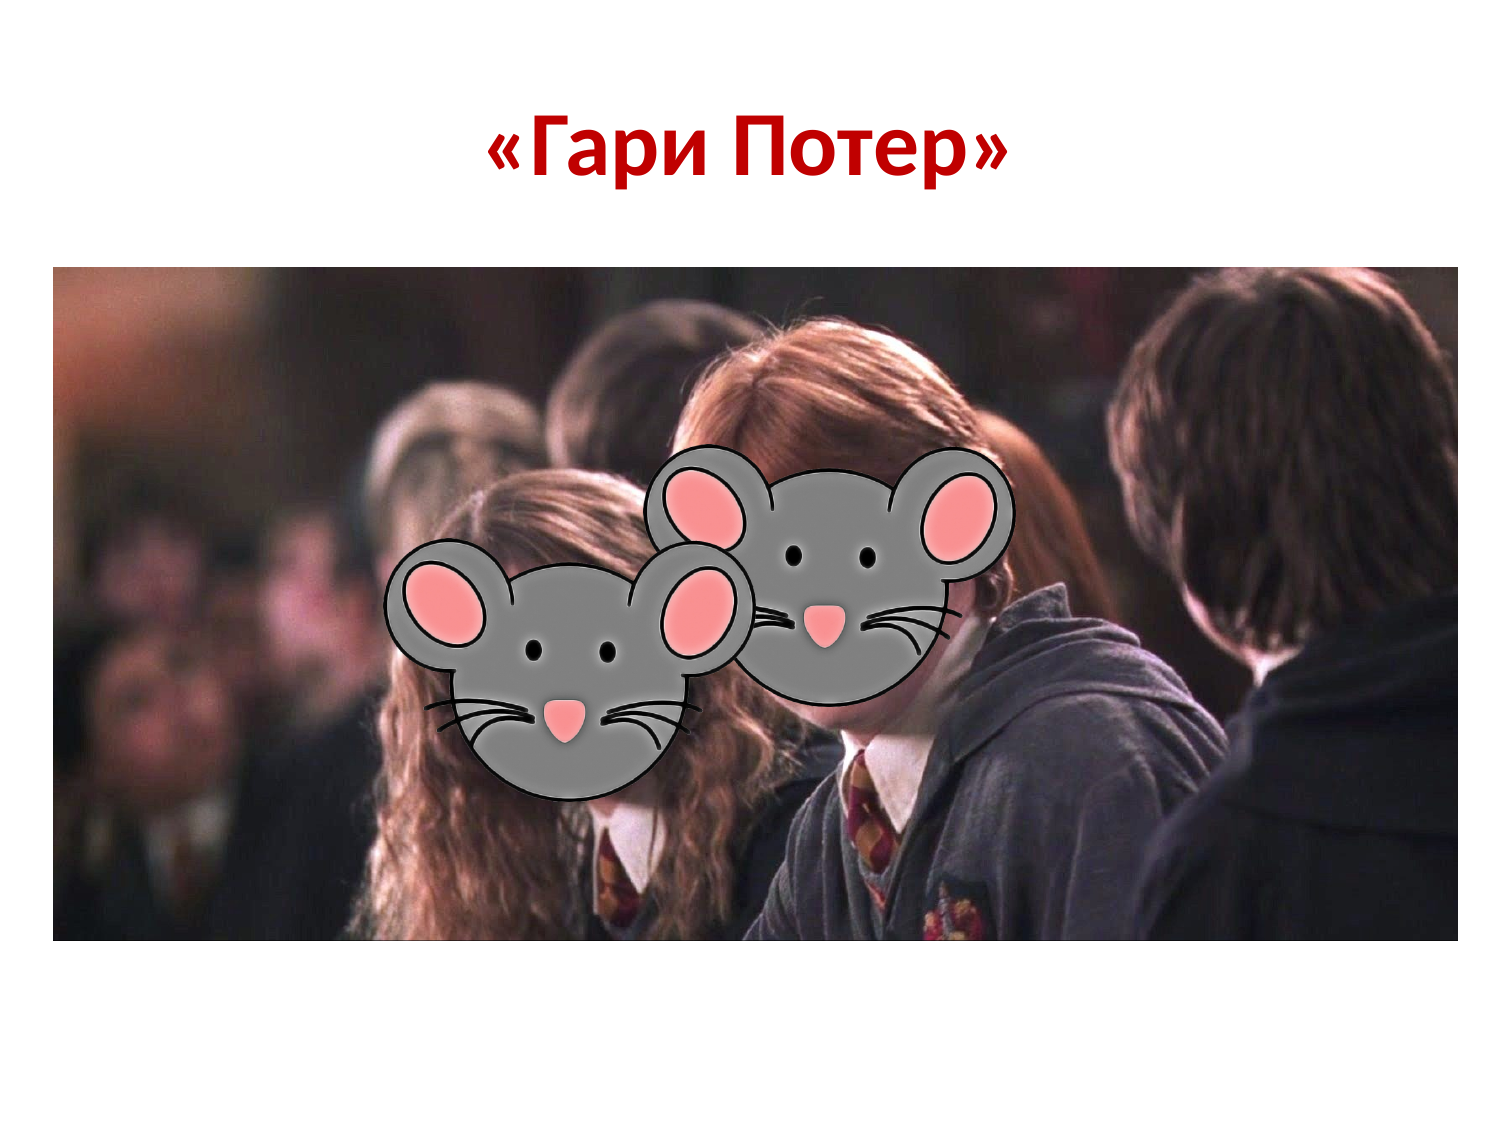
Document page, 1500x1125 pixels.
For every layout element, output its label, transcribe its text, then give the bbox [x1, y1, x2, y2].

title «Гари Потер» [75, 45, 1425, 233]
picture [52, 266, 1458, 942]
